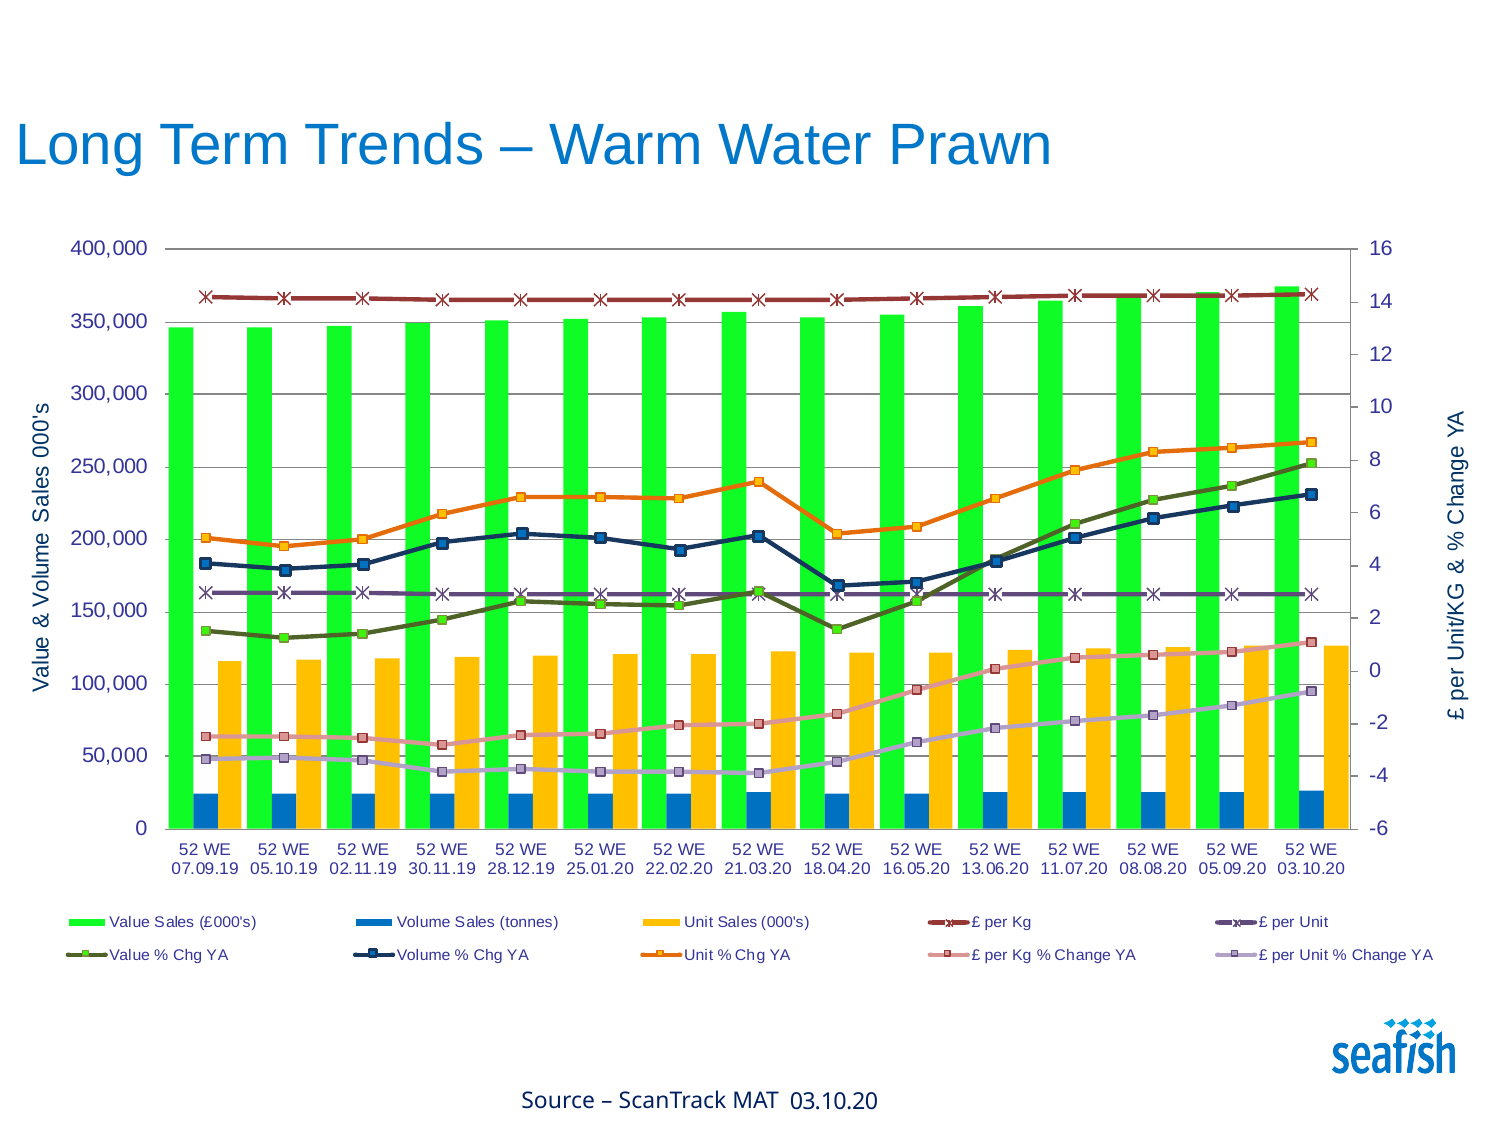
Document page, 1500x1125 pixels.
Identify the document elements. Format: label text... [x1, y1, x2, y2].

text_box Source – ScanTrack MAT [315, 1078, 800, 1121]
picture [1407, 1018, 1417, 1022]
picture [784, 1082, 1050, 1119]
title Long Term Trends – Warm Water Prawn [0, 90, 1459, 192]
picture [23, 189, 1471, 1017]
picture [1332, 1018, 1455, 1074]
